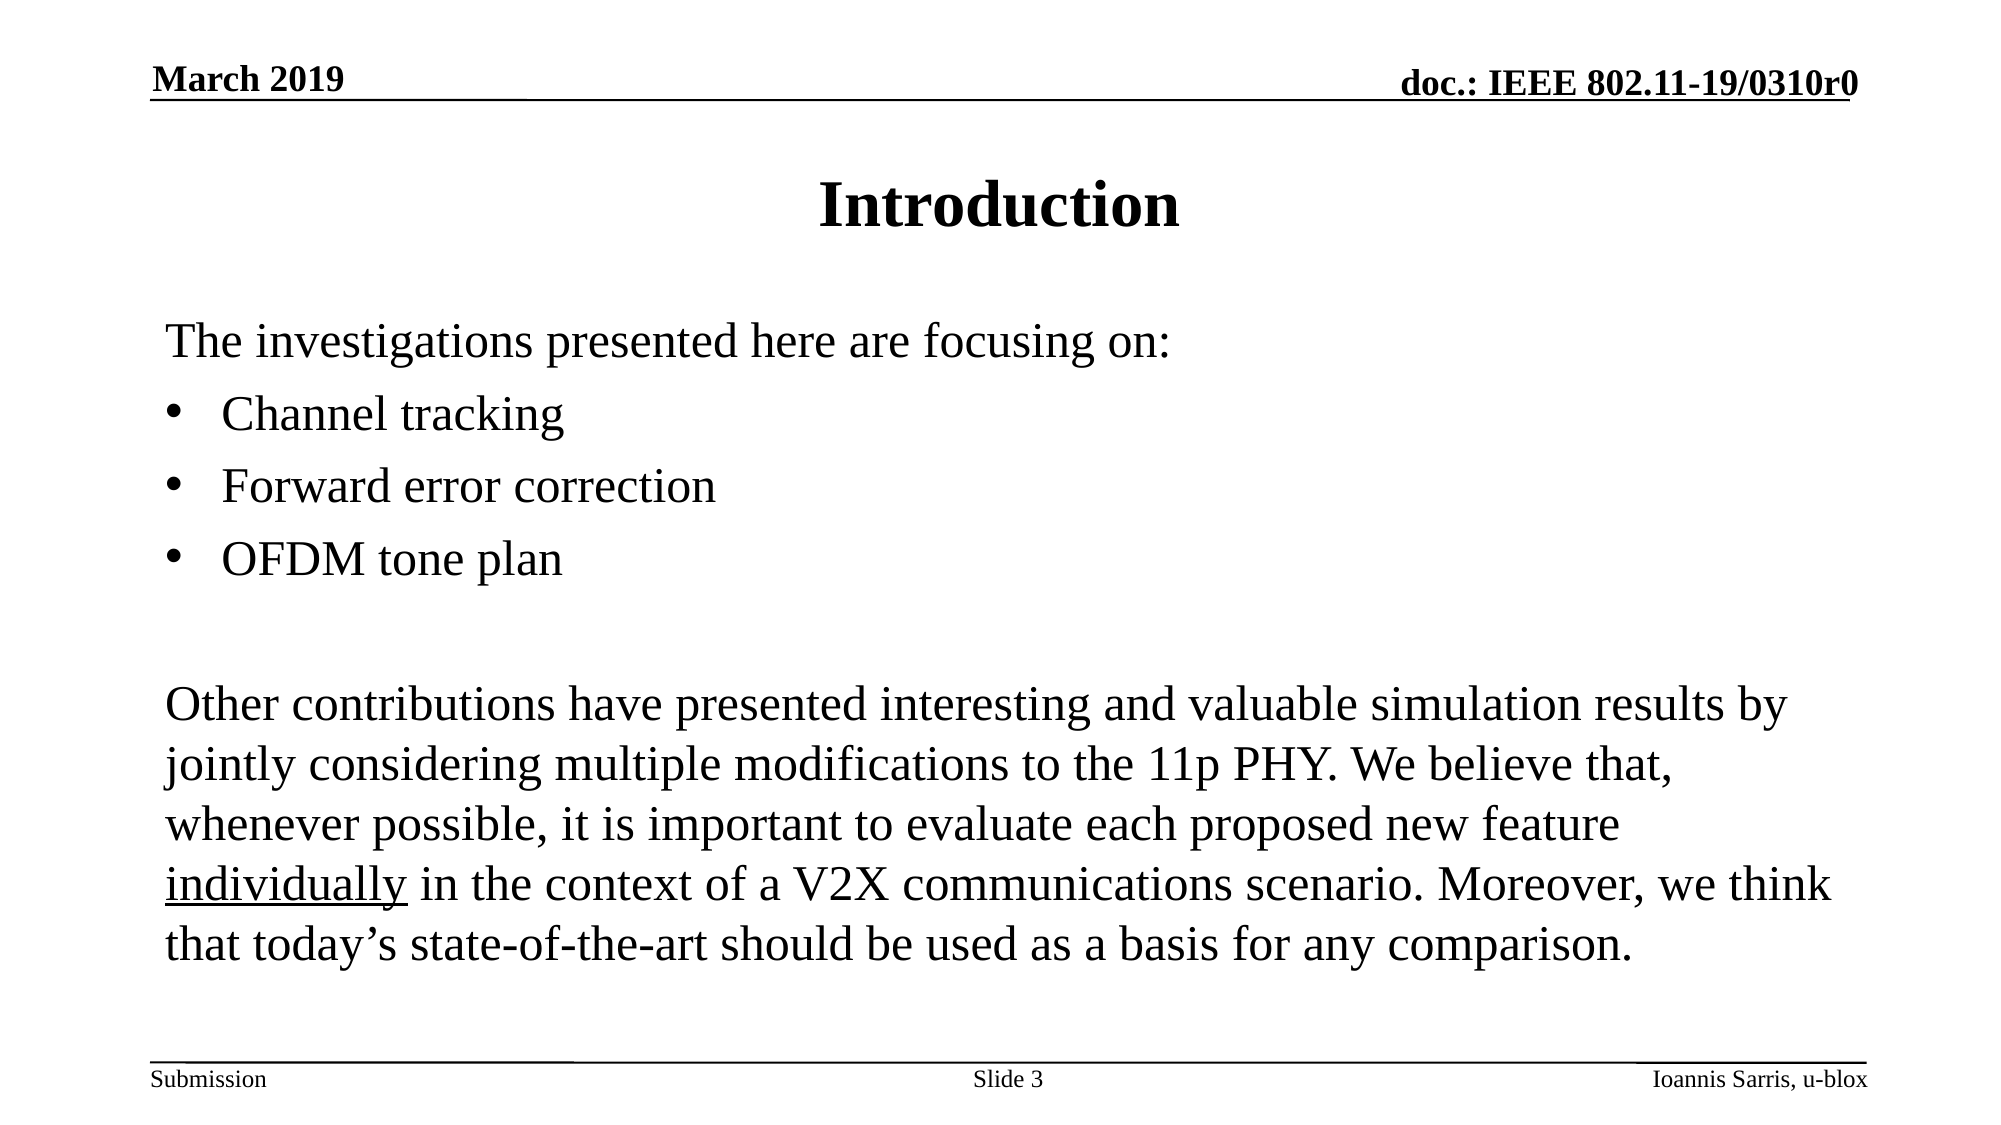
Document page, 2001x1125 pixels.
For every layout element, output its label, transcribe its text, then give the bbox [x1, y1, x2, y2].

slide_number Slide 3 [950, 1061, 1067, 1123]
footer Ioannis Sarris, u-blox [1171, 1061, 1869, 1093]
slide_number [152, 54, 563, 100]
title Introduction [149, 112, 1850, 288]
list The investigations presented here are focusing on: Channel tracking Forward error correction OFDM tone plan Other contributions have presented interesting and valuable simulation results by jointly considering multiple modifications to the 11p PHY. We believe that, whenever possible, it is important to evaluate each proposed new feature individually in the context of a V2X communications scenario. Moreover, we think that today’s state-of-the-art should be used as a basis for any comparison. [149, 299, 1850, 1000]
